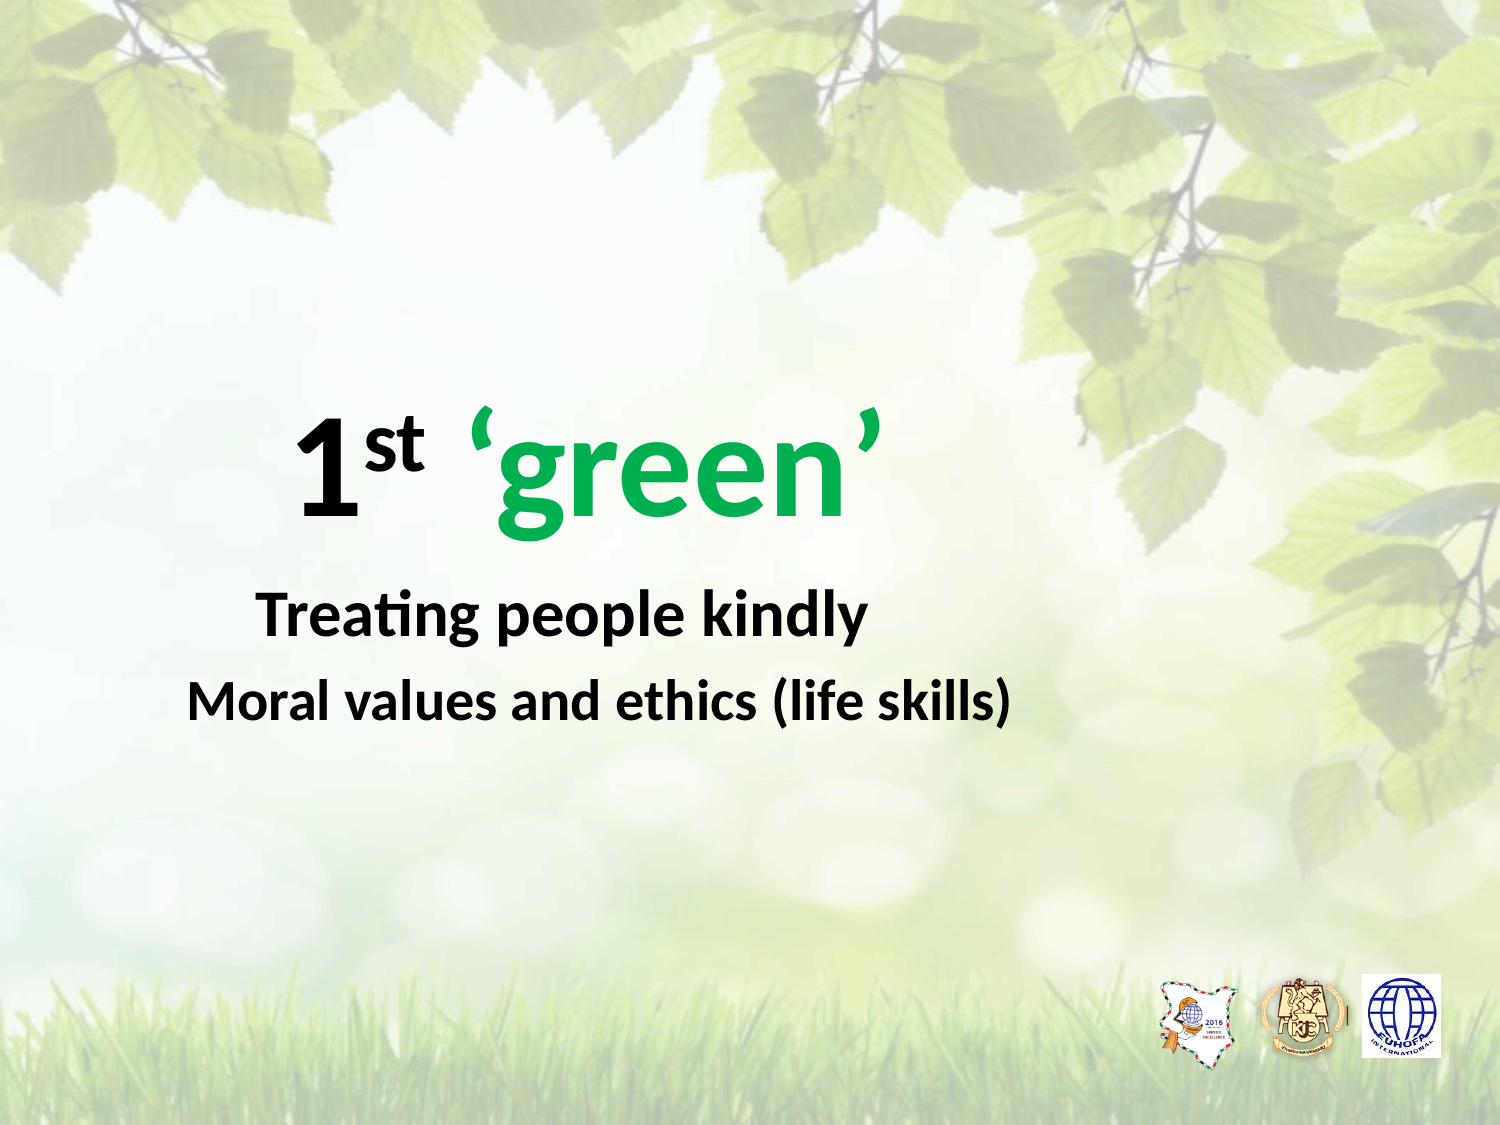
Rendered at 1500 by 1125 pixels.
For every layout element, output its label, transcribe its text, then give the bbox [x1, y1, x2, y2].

text_box Treating people kindly Moral values and ethics (life skills) [87, 562, 1038, 780]
text_box 1st ‘green’ [237, 362, 938, 550]
picture [0, 0, 1500, 1125]
